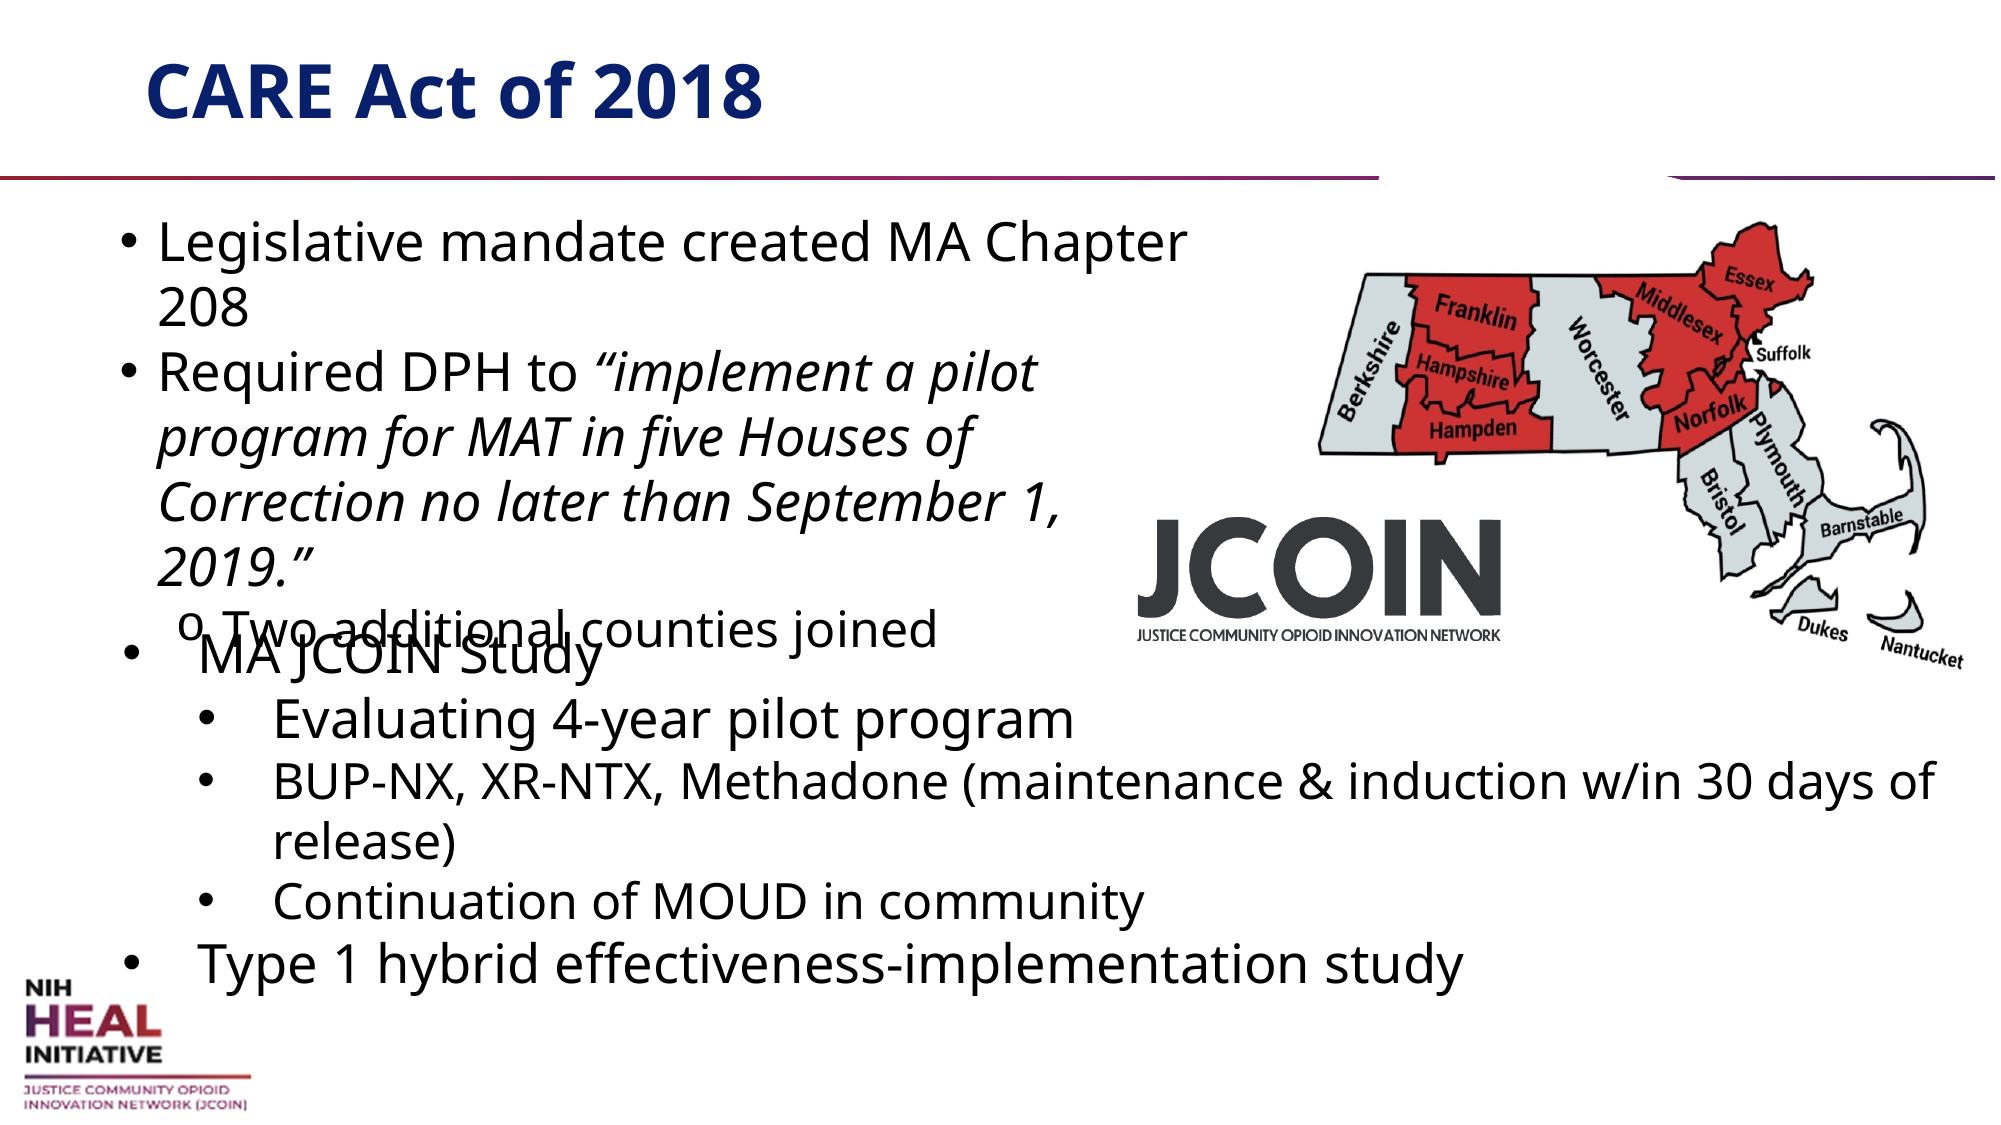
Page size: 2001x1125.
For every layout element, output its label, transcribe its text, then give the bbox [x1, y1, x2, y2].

picture [0, 176, 129, 180]
title CARE Act of 2018 [129, 8, 1424, 180]
picture [23, 976, 256, 1119]
picture [1117, 115, 2001, 641]
list Legislative mandate created MA Chapter 208 Required DPH to “implement a pilot program for MAT in five Houses of Correction no later than September 1, 2019.” Two additional counties joined [104, 200, 1242, 687]
text_box MA JCOIN Study Evaluating 4-year pilot program BUP-NX, XR-NTX, Methadone (maintenance & induction w/in 30 days of release) Continuation of MOUD in community Type 1 hybrid effectiveness-implementation study [107, 611, 2000, 1067]
